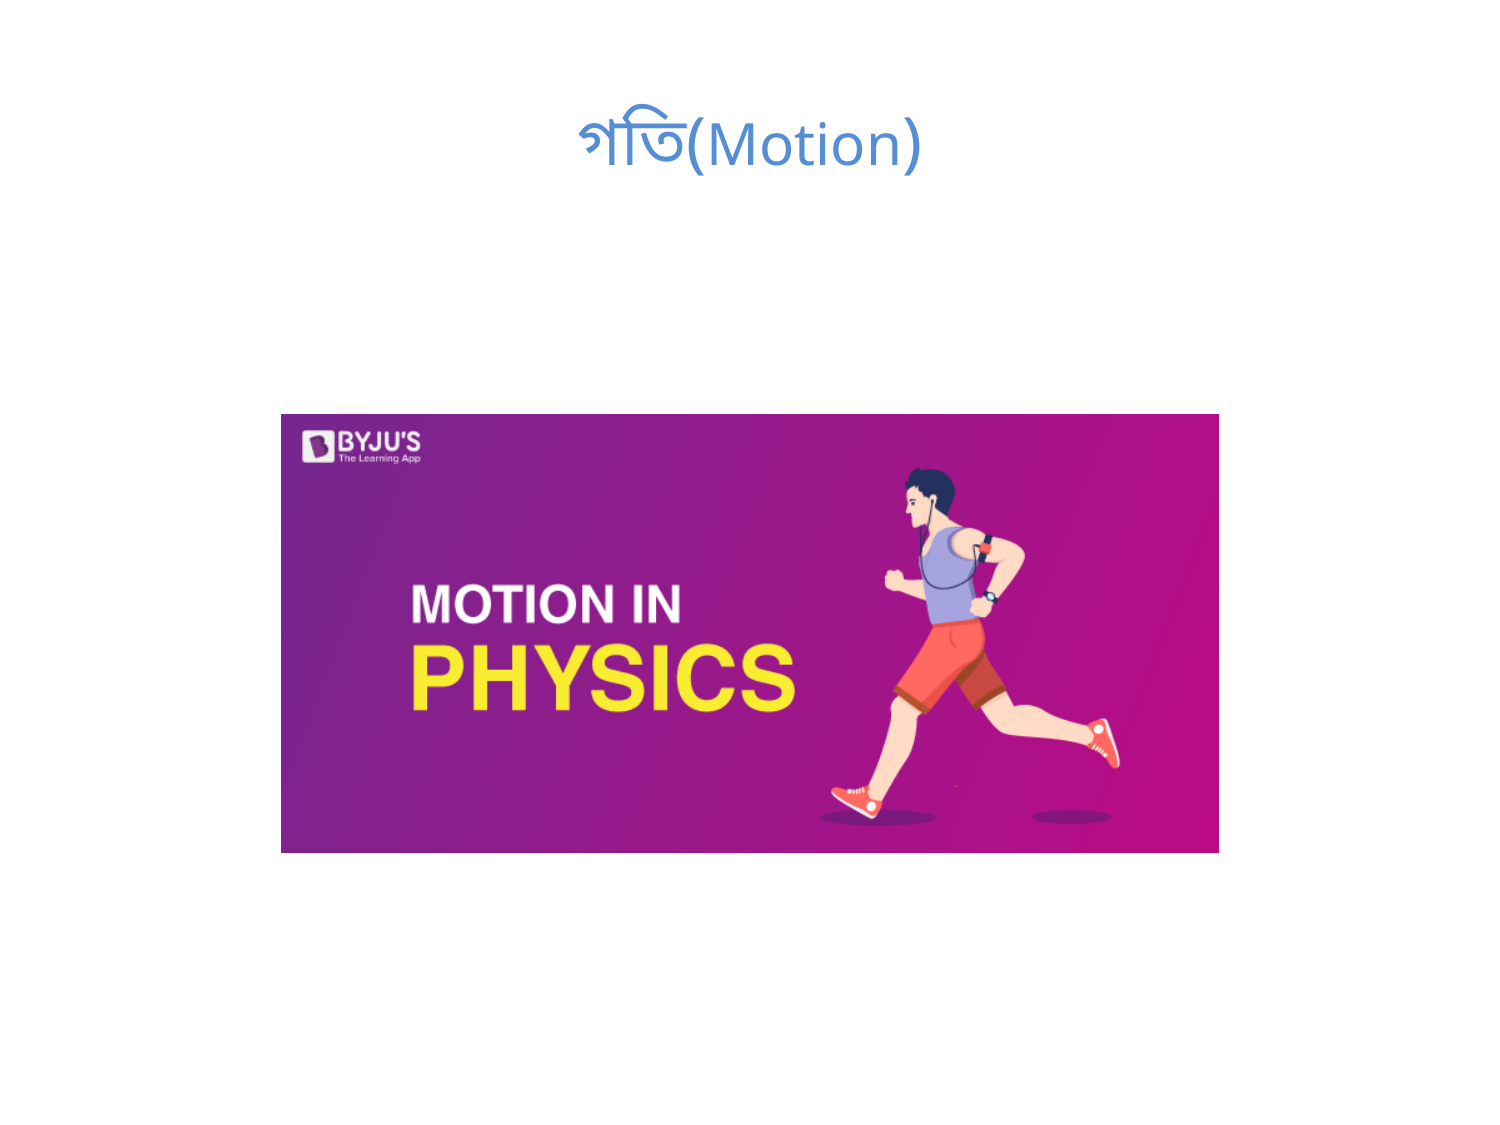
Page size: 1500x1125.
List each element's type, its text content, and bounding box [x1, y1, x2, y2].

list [281, 414, 1219, 853]
title গতি(Motion) [75, 45, 1425, 233]
